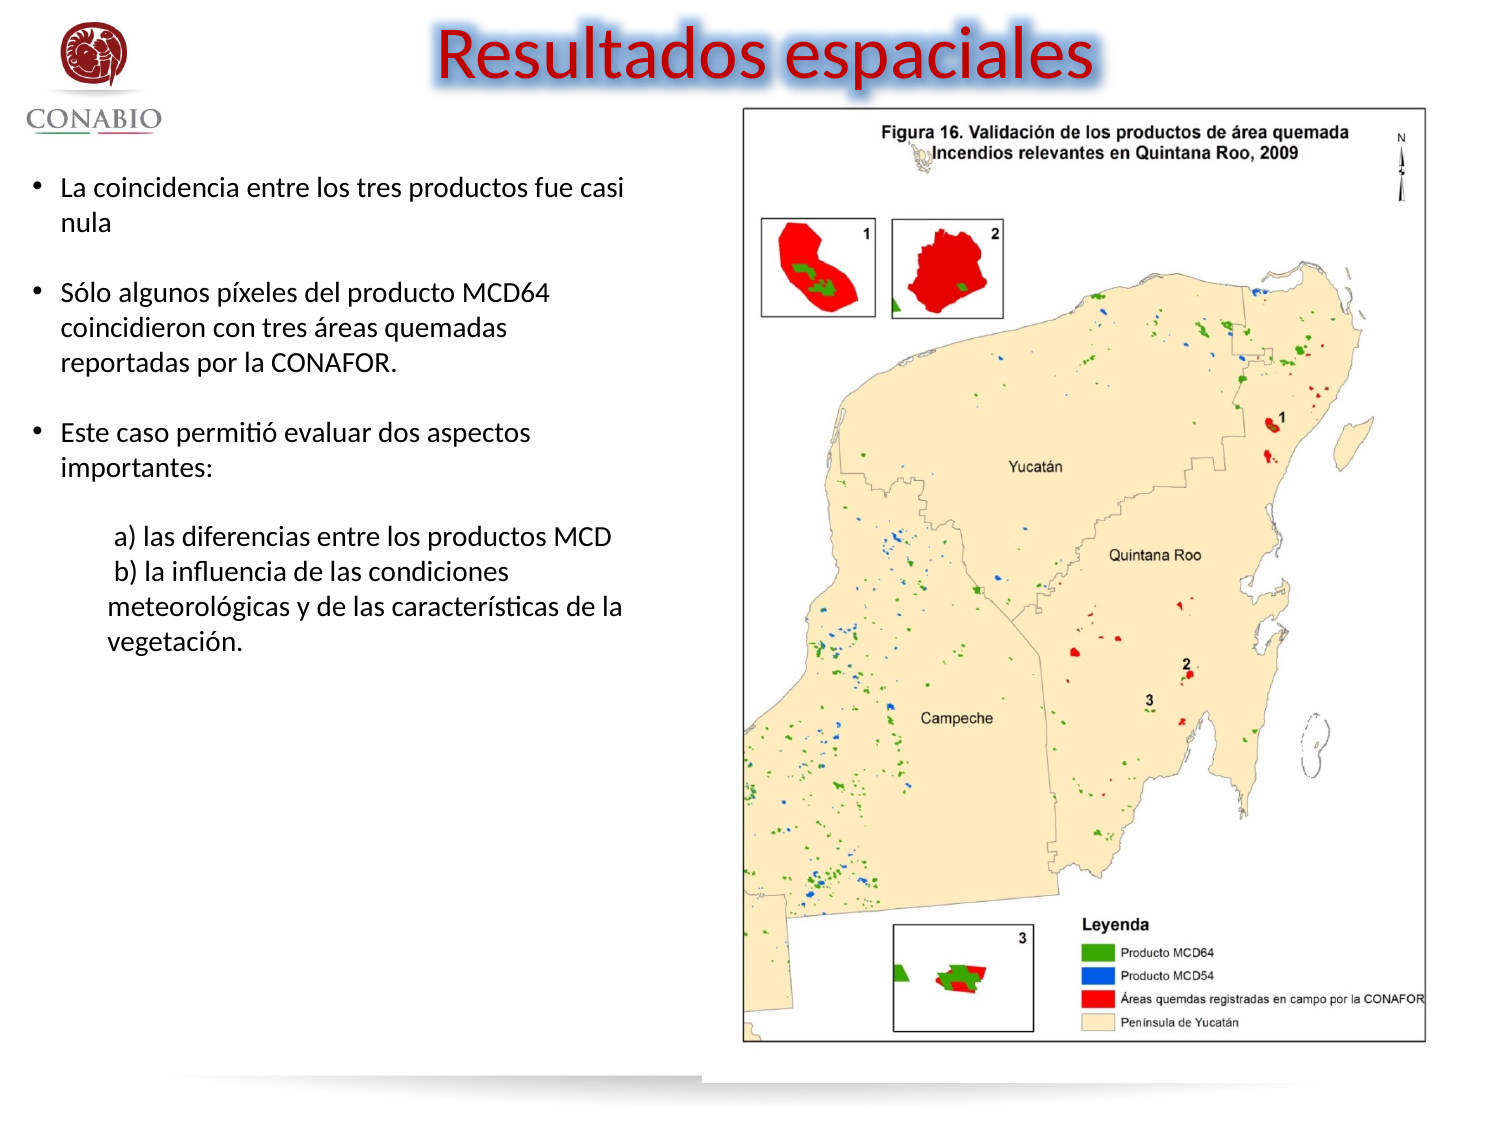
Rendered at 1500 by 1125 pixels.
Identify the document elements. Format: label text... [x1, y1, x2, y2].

text_box Resultados espaciales [421, 0, 1111, 101]
text_box La coincidencia entre los tres productos fue casi nula Sólo algunos píxeles del producto MCD64 coincidieron con tres áreas quemadas reportadas por la CONAFOR. Este caso permitió evaluar dos aspectos importantes: a) las diferencias entre los productos MCD b) la influencia de las condiciones meteorológicas y de las características de la vegetación. [17, 160, 656, 700]
picture [0, 0, 1500, 1125]
